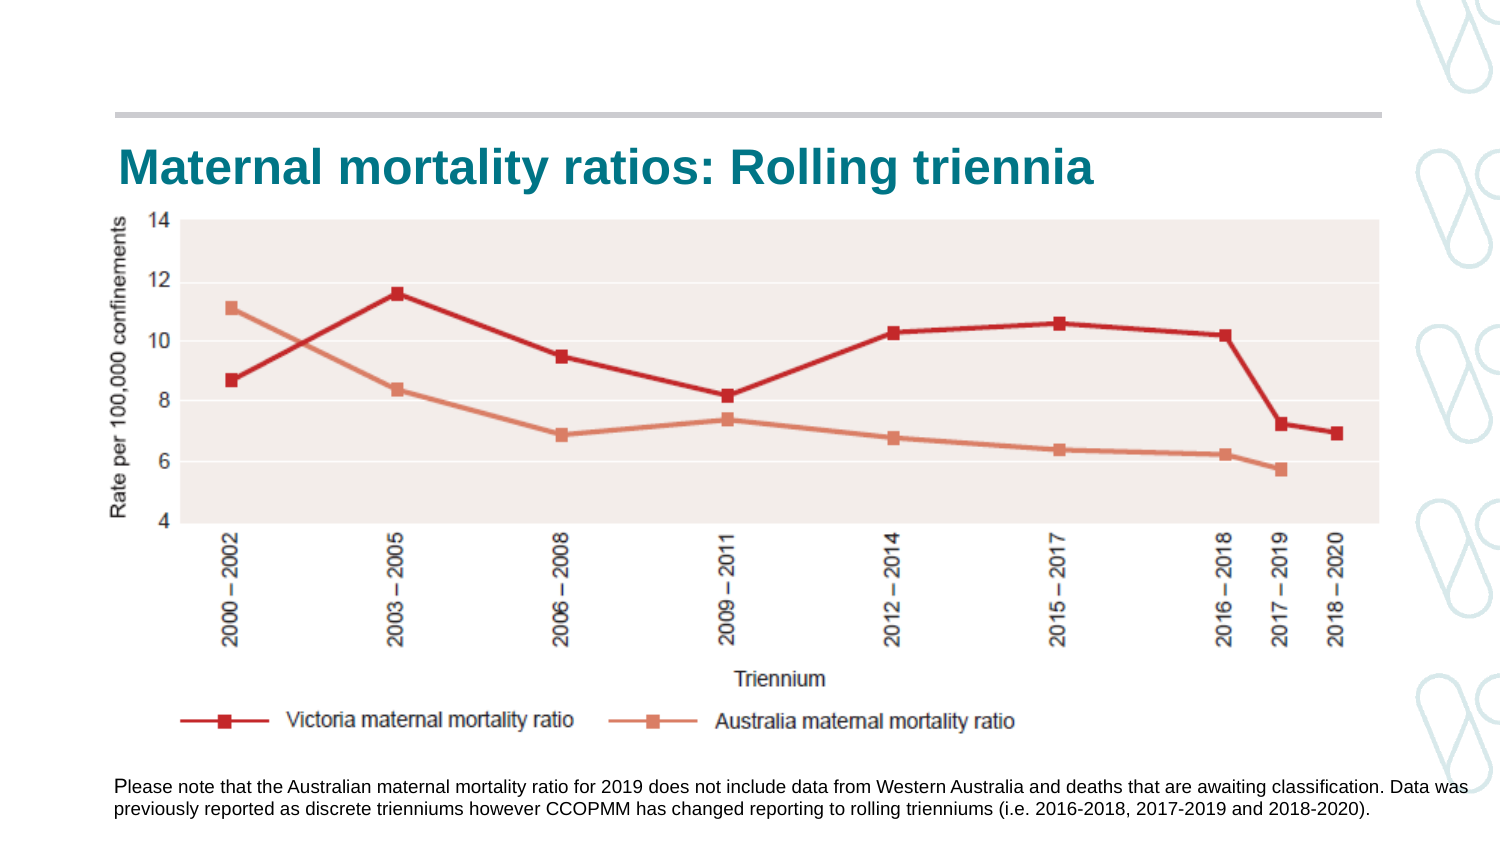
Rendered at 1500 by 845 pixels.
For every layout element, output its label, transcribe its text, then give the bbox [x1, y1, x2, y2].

text_box Please note that the Australian maternal mortality ratio for 2019 does not include data from Western Australia and deaths that are awaiting classification. Data was previously reported as discrete trienniums however CCOPMM has changed reporting to rolling trienniums (i.e. 2016-2018, 2017-2019 and 2018-2020). [98, 766, 1488, 828]
picture [0, 0, 1500, 845]
title Maternal mortality ratios: Rolling triennia [112, 133, 1382, 270]
